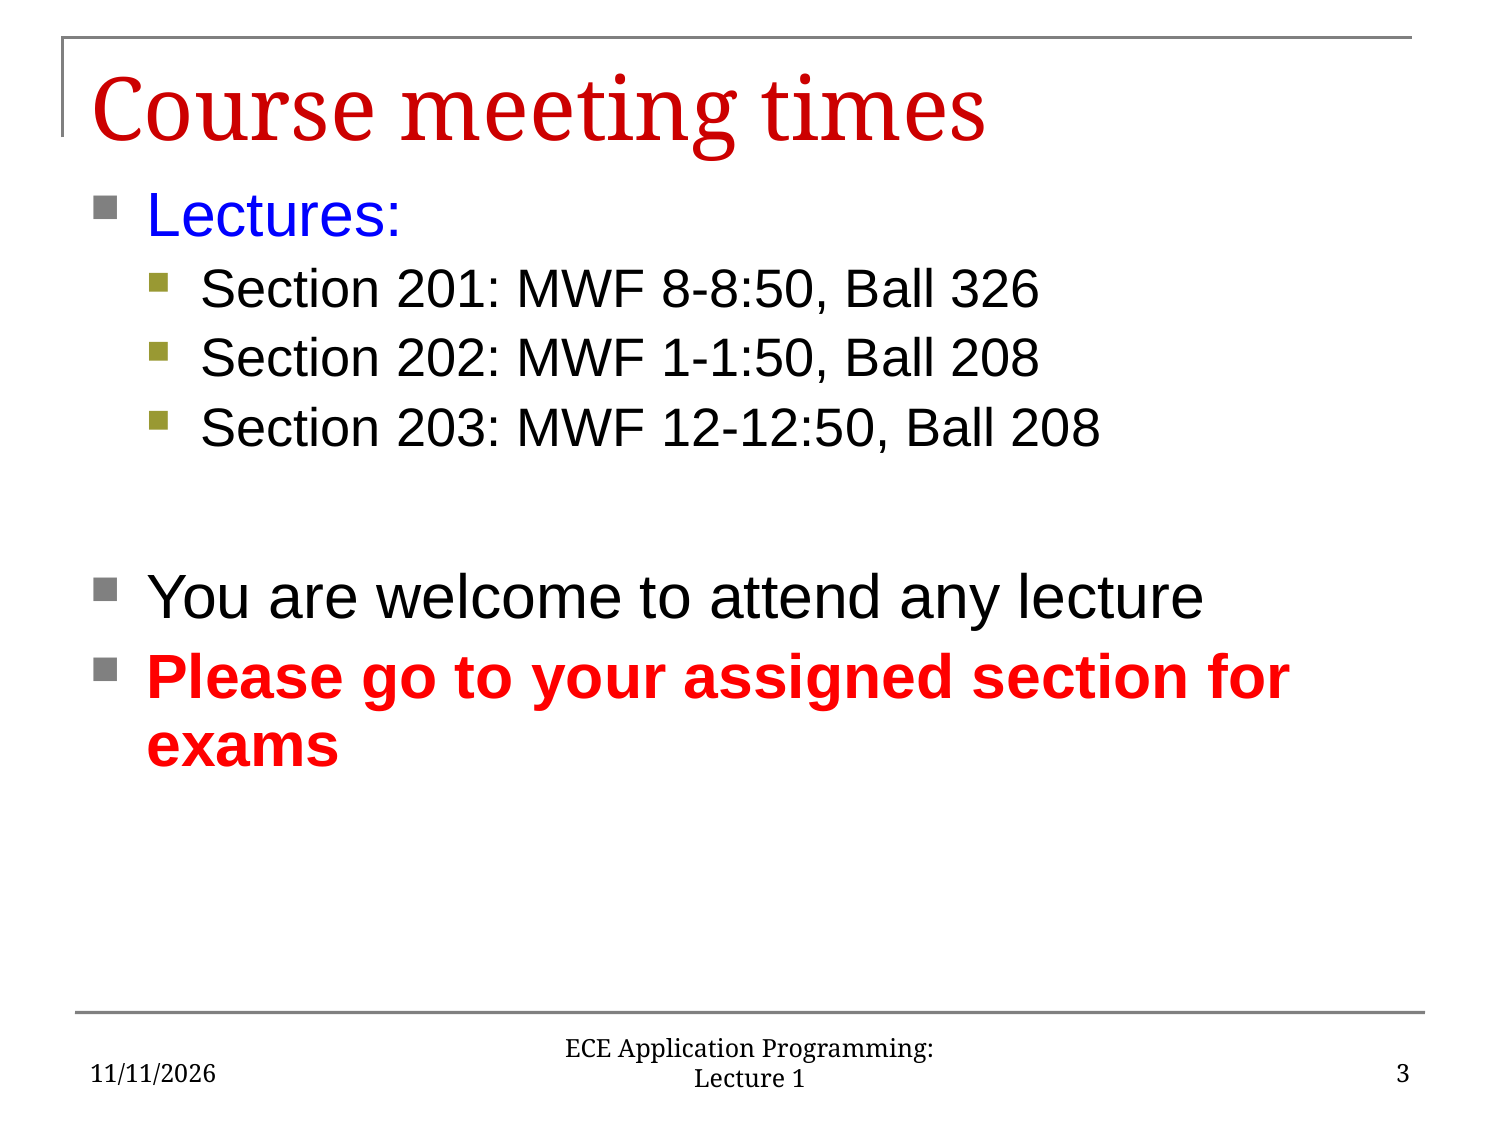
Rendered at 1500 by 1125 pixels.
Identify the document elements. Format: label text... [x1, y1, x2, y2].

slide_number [74, 1023, 426, 1100]
list Lectures: Section 201: MWF 8-8:50, Ball 326 Section 202: MWF 1-1:50, Ball 208 Section 203: MWF 12-12:50, Ball 208 You are welcome to attend any lecture Please go to your assigned section for exams [75, 174, 1450, 1006]
footer ECE Application Programming: Lecture 1 [512, 1024, 988, 1101]
title Course meeting times [75, 45, 1425, 163]
slide_number 3 [1074, 1023, 1426, 1100]
